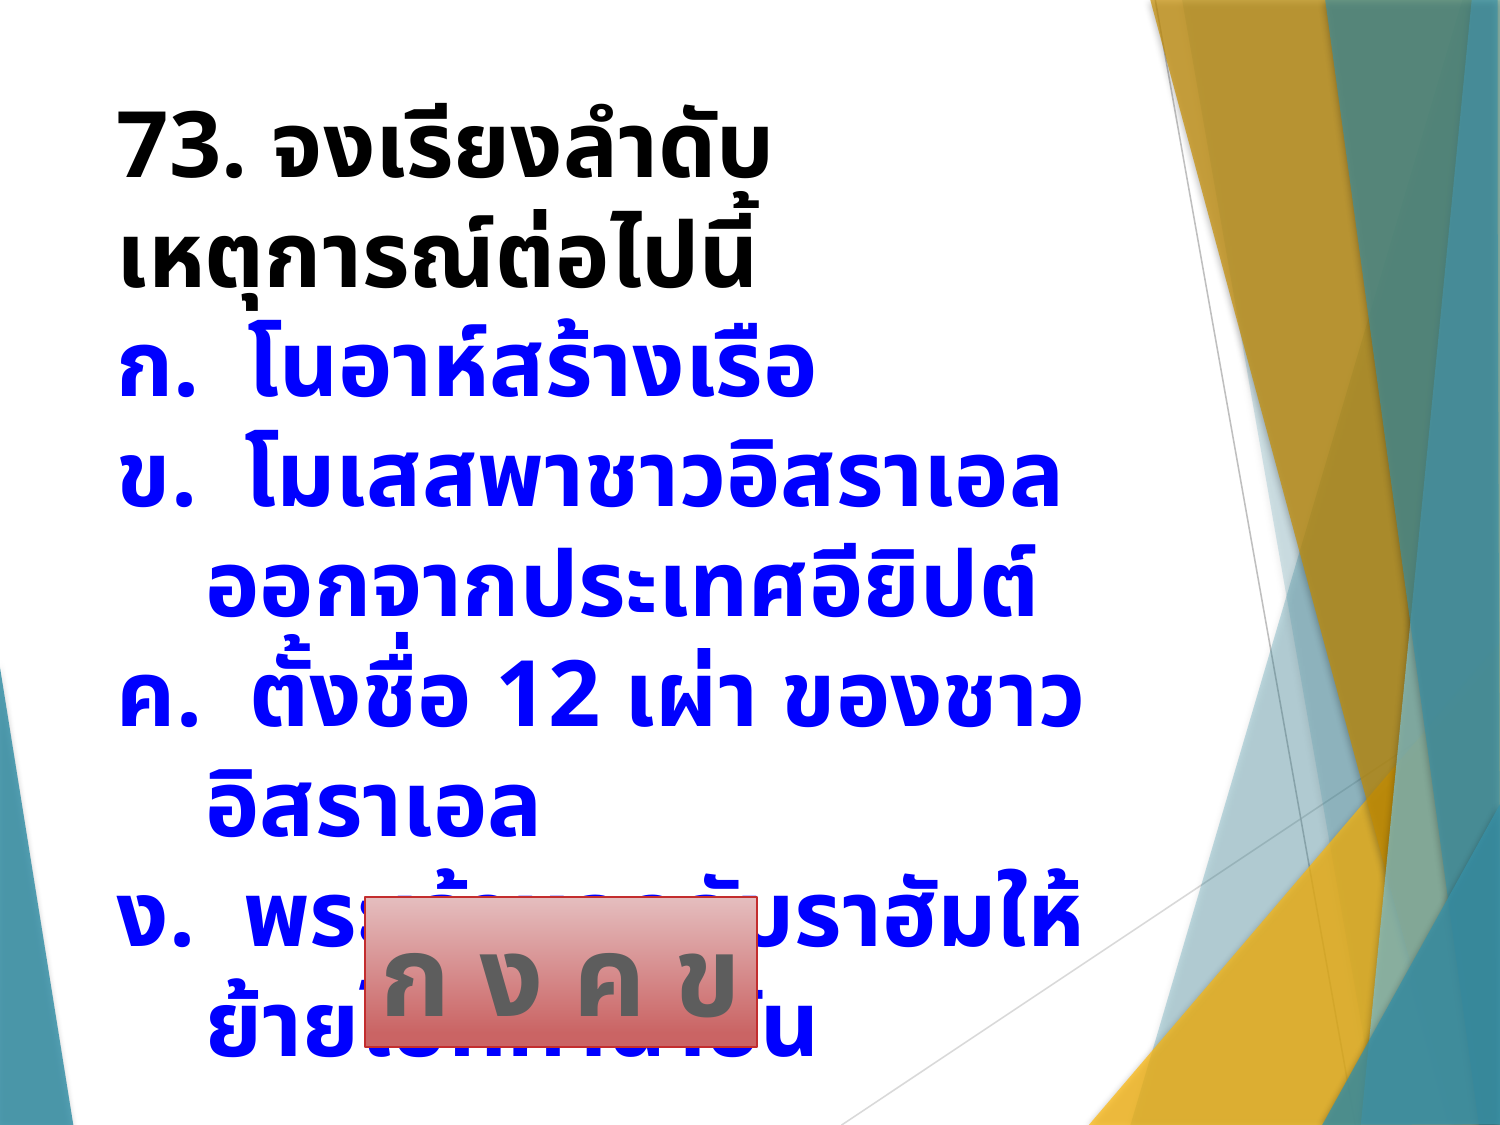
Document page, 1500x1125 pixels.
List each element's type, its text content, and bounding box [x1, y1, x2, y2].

text_box 73. จงเรียงลำดับเหตุการณ์ต่อไปนี้ ก. โนอาห์สร้างเรือ ข. โมเสสพาชาวอิสราเอลออกจากประเทศอียิปต์ ค. ตั้งชื่อ 12 เผ่า ของชาวอิสราเอล ง. พระเจ้าบอกอับราฮัมให้ย้ายไปที่คานาอัน [102, 78, 1106, 1083]
text_box ก ง ค ข [364, 896, 758, 1048]
